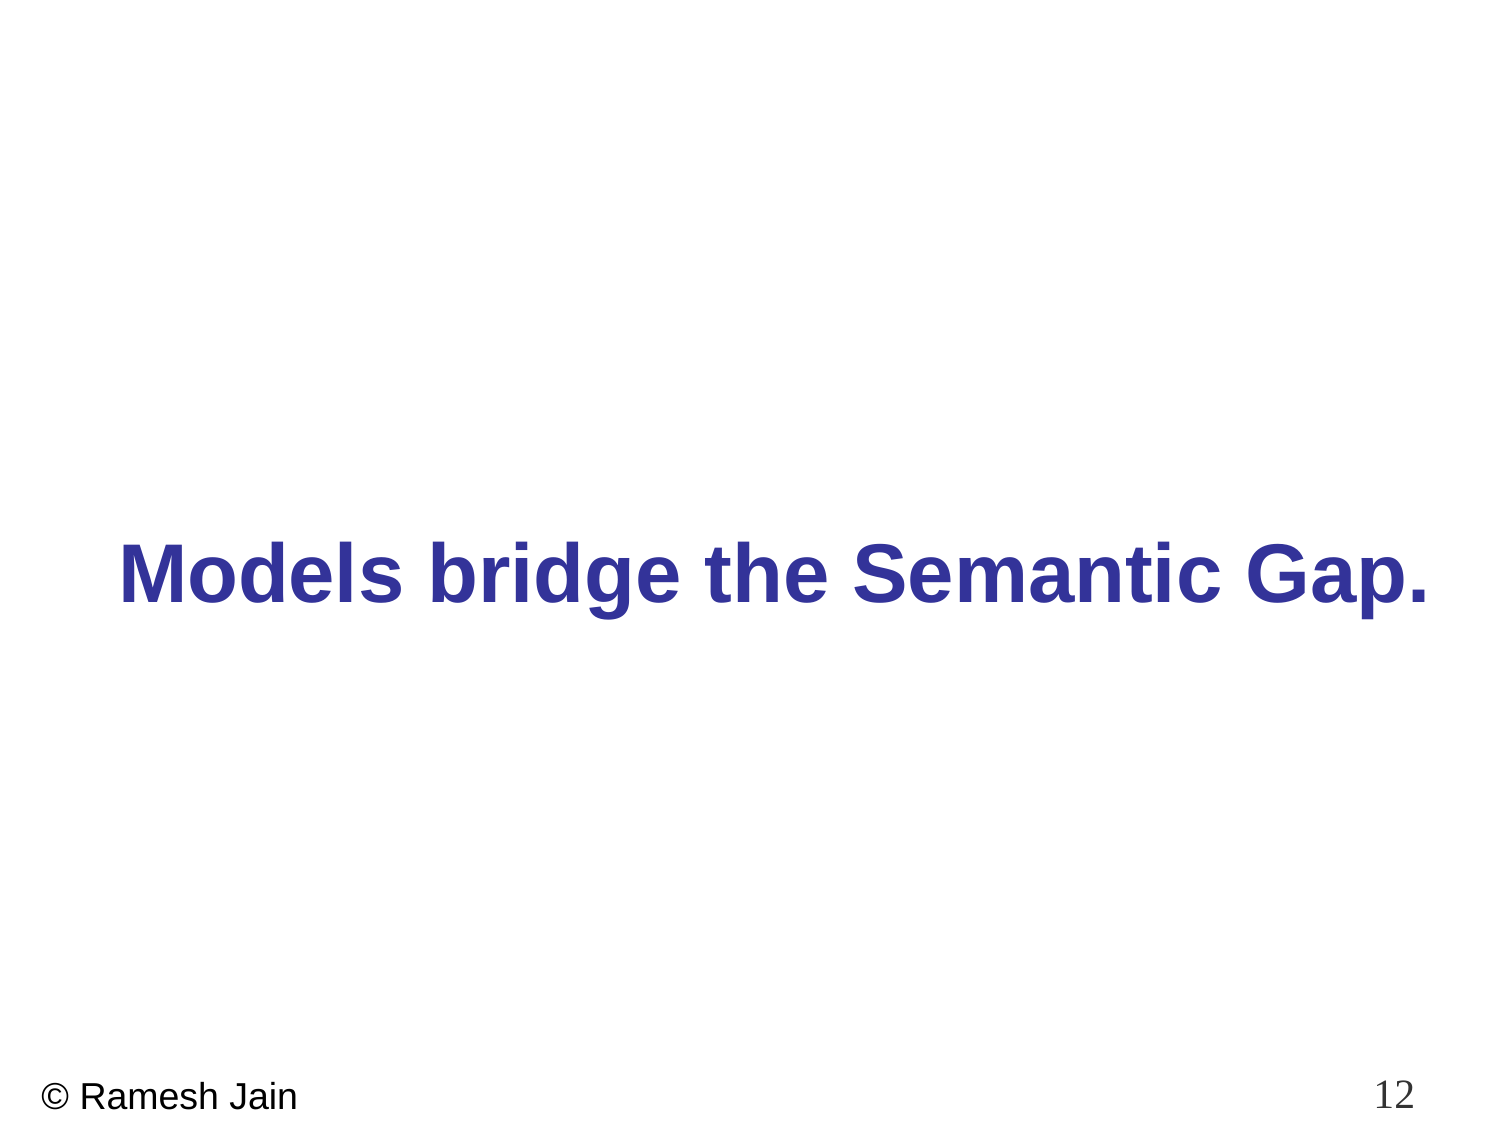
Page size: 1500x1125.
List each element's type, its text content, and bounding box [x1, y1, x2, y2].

title Models bridge the Semantic Gap. [99, 474, 1451, 663]
